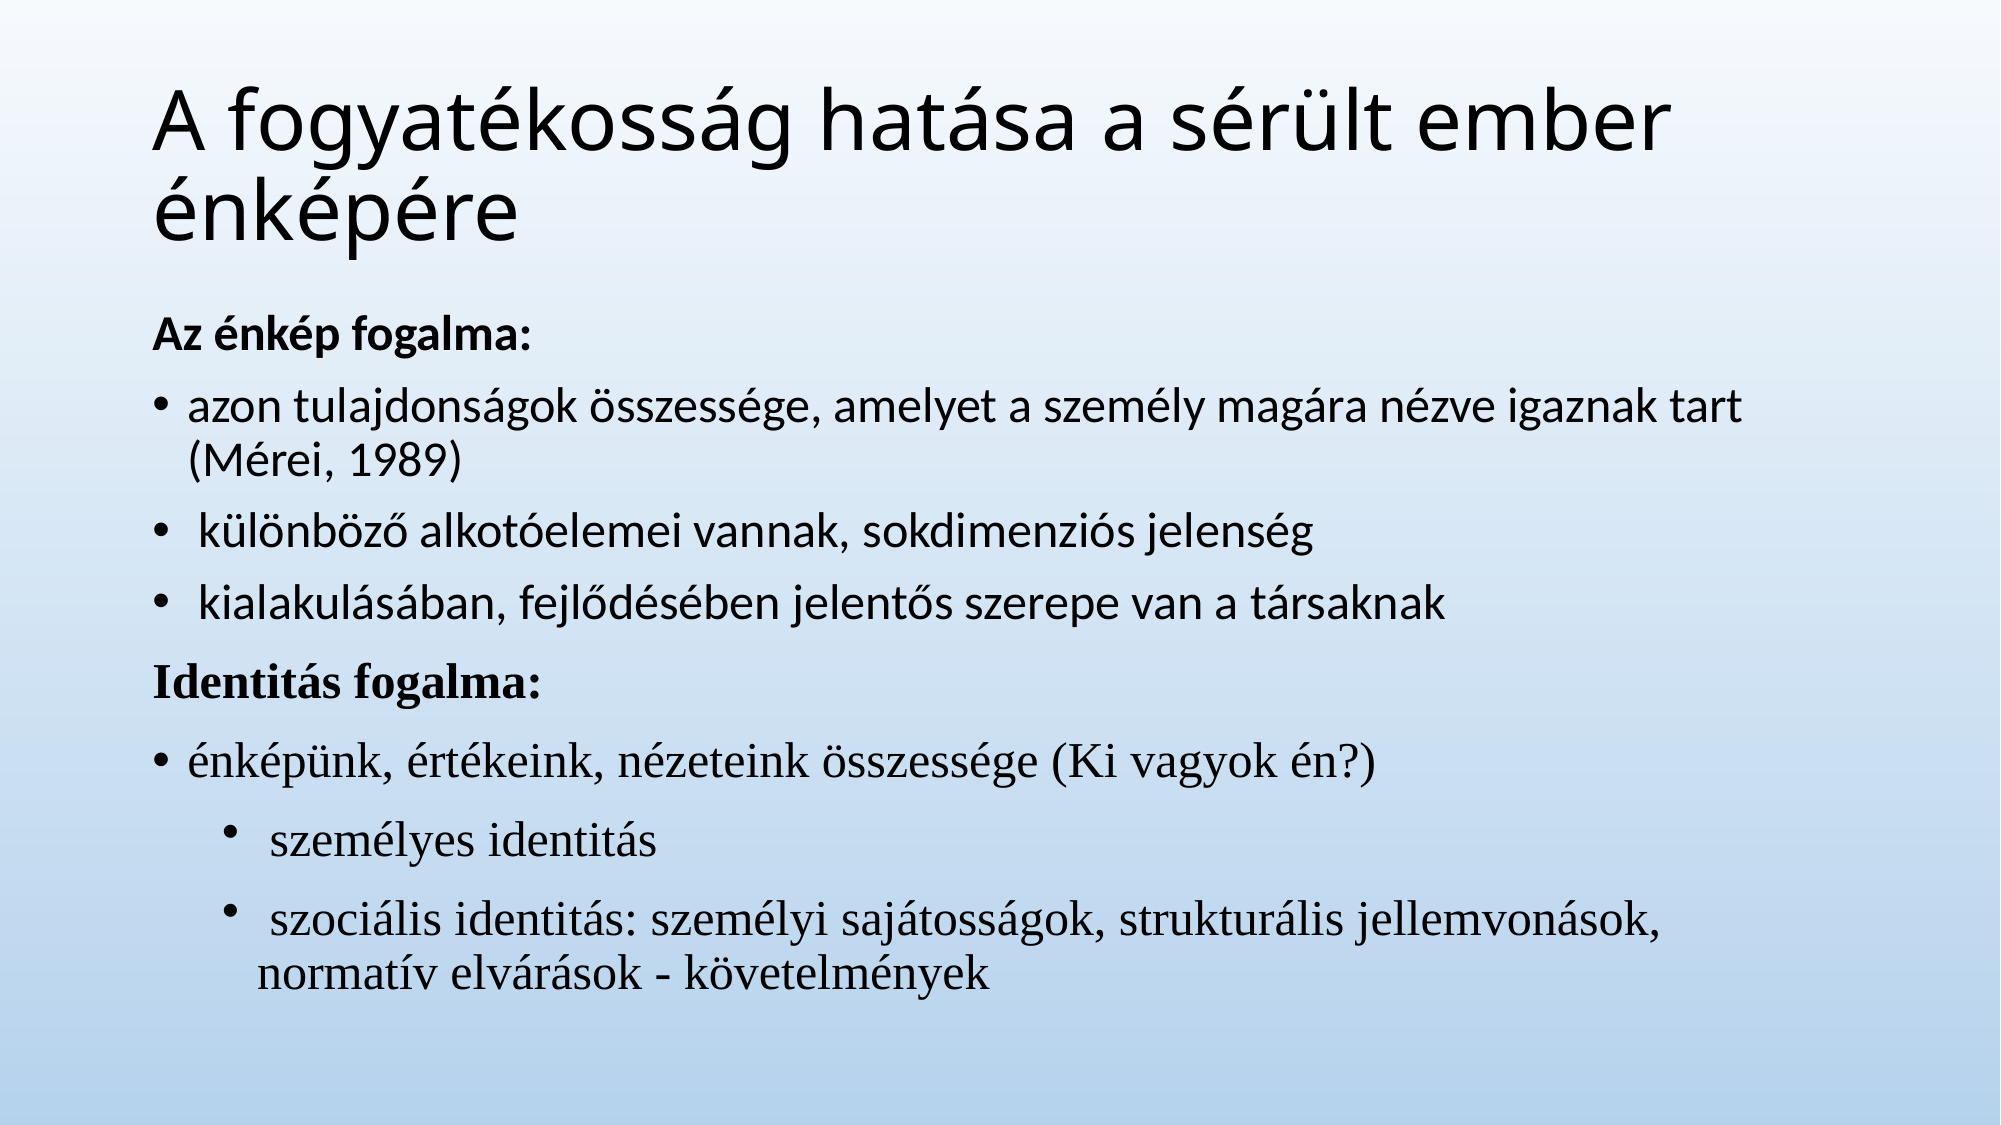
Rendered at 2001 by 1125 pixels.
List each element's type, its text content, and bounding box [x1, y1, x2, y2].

list Az énkép fogalma: azon tulajdonságok összessége, amelyet a személy magára nézve igaznak tart (Mérei, 1989) különböző alkotóelemei vannak, sokdimenziós jelenség kialakulásában, fejlődésében jelentős szerepe van a társaknak Identitás fogalma: énképünk, értékeink, nézeteink összessége (Ki vagyok én?) személyes identitás szociális identitás: személyi sajátosságok, strukturális jellemvonások, normatív elvárások - követelmények [137, 299, 1863, 1014]
title A fogyatékosság hatása a sérült ember énképére [137, 59, 1863, 278]
